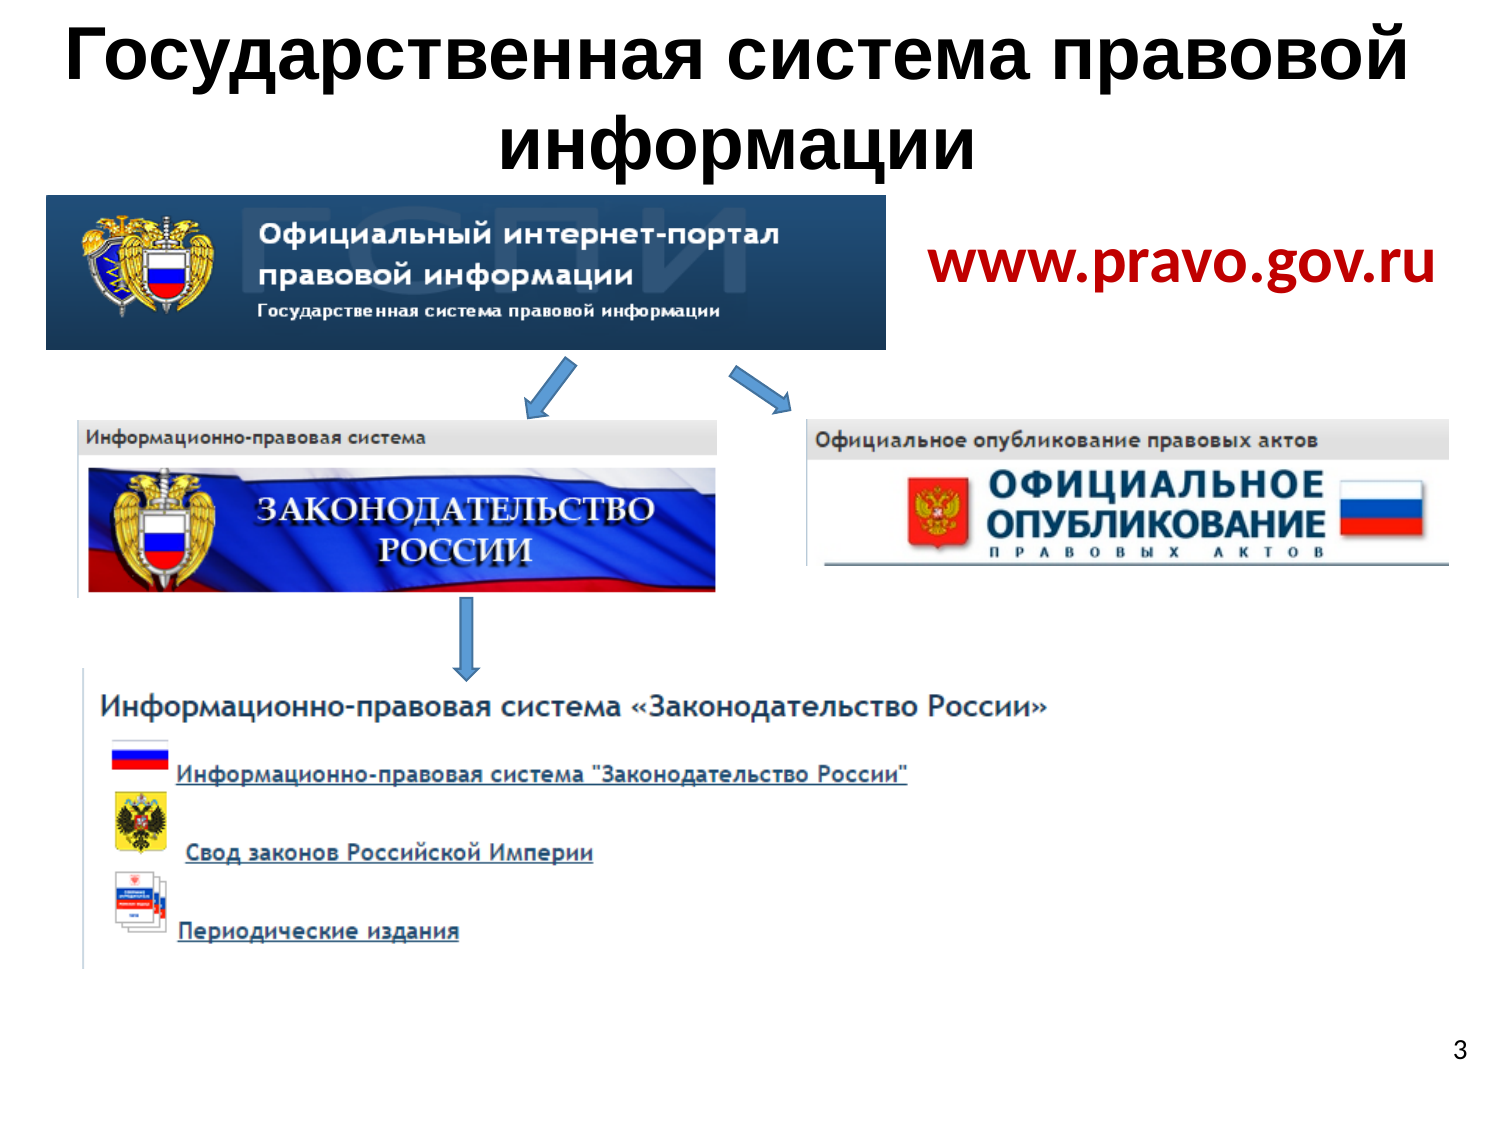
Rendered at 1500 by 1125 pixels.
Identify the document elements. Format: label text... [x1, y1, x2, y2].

text_box www.pravo.gov.ru [912, 208, 1458, 303]
text_box Государственная система правовой информации [17, 0, 1458, 192]
picture [76, 420, 717, 598]
picture [46, 195, 886, 350]
picture [81, 668, 1069, 969]
text_box [524, 356, 578, 420]
slide_number 3 [1162, 1023, 1483, 1084]
text_box [728, 364, 792, 415]
text_box [452, 598, 481, 668]
picture [806, 419, 1449, 566]
